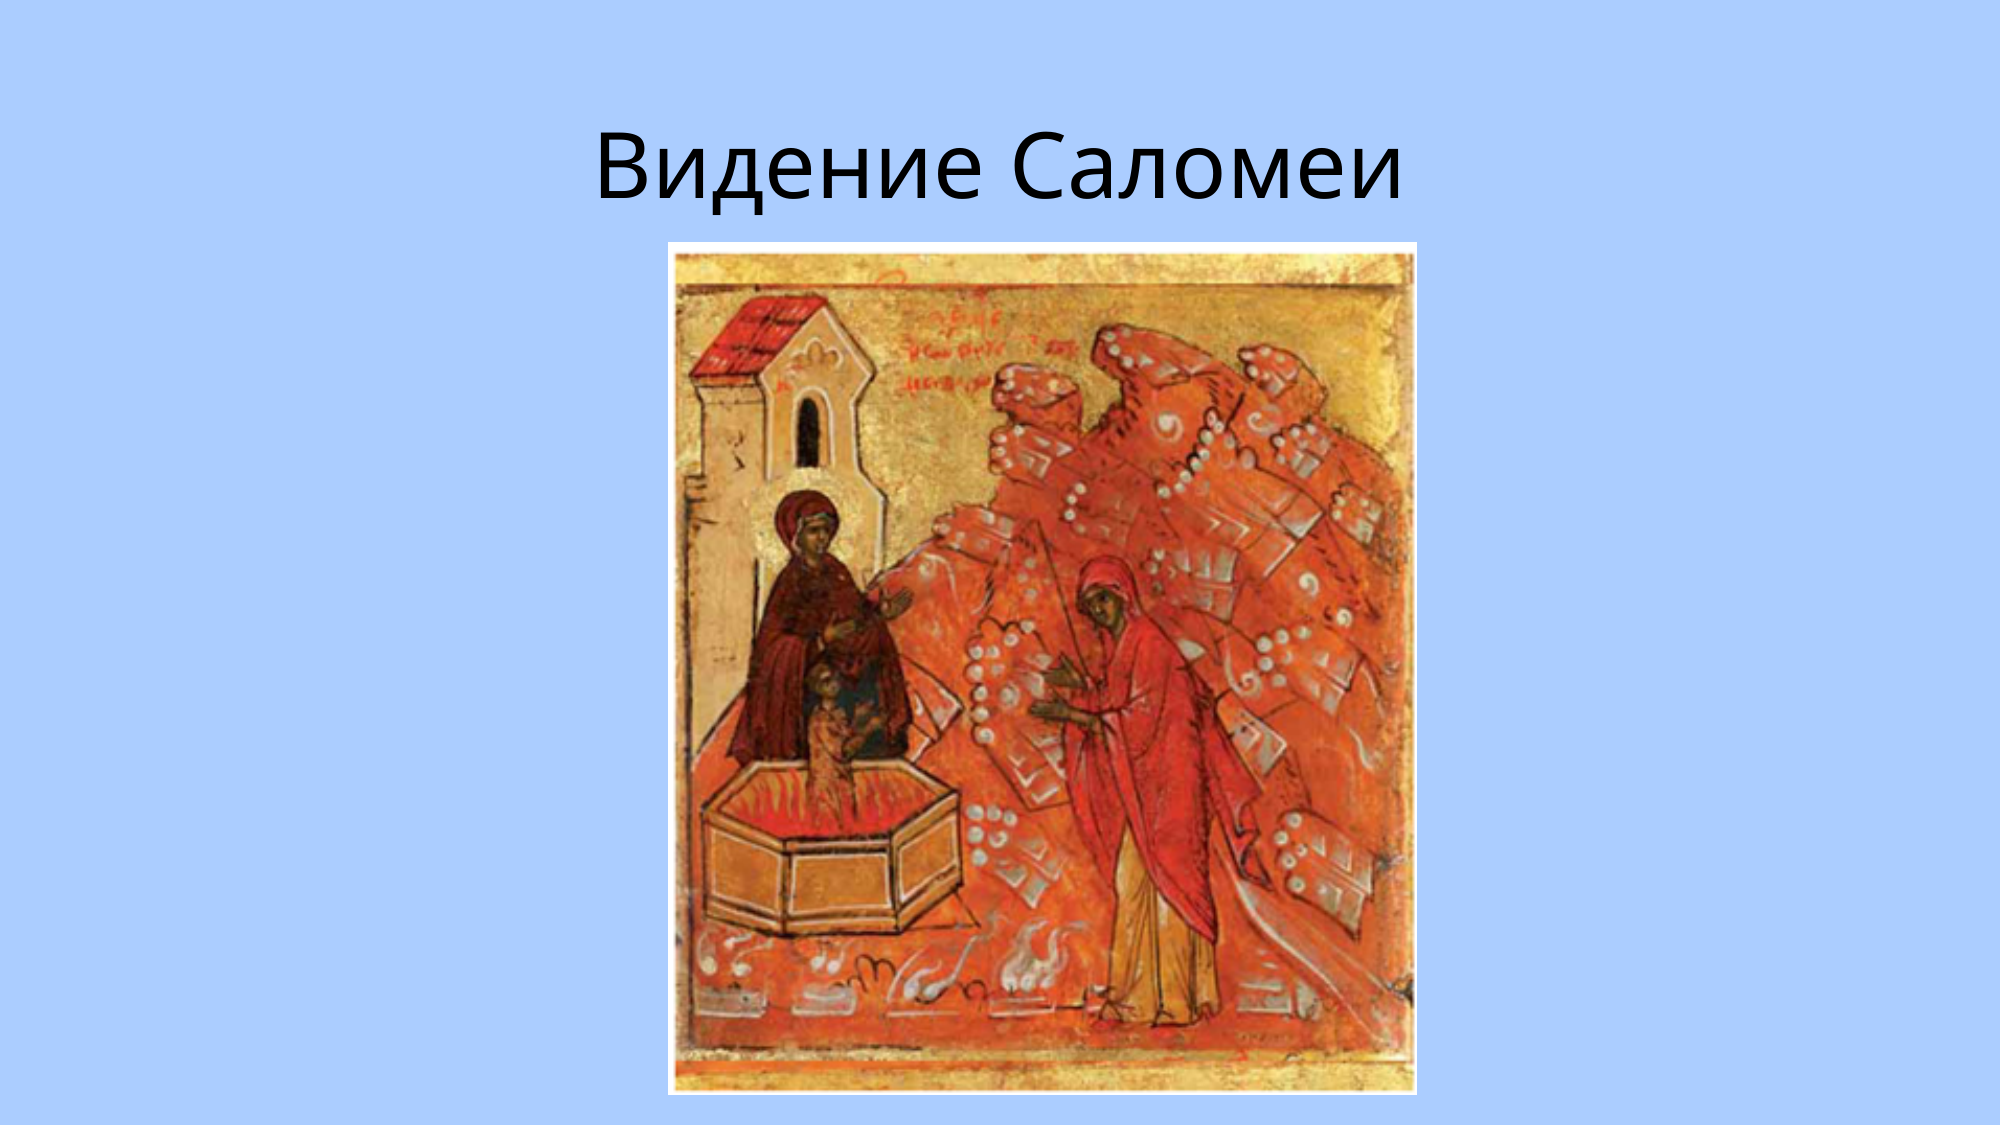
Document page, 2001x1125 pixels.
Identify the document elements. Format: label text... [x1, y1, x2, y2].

title Видение Саломеи [137, 59, 1863, 278]
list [668, 242, 1417, 1095]
